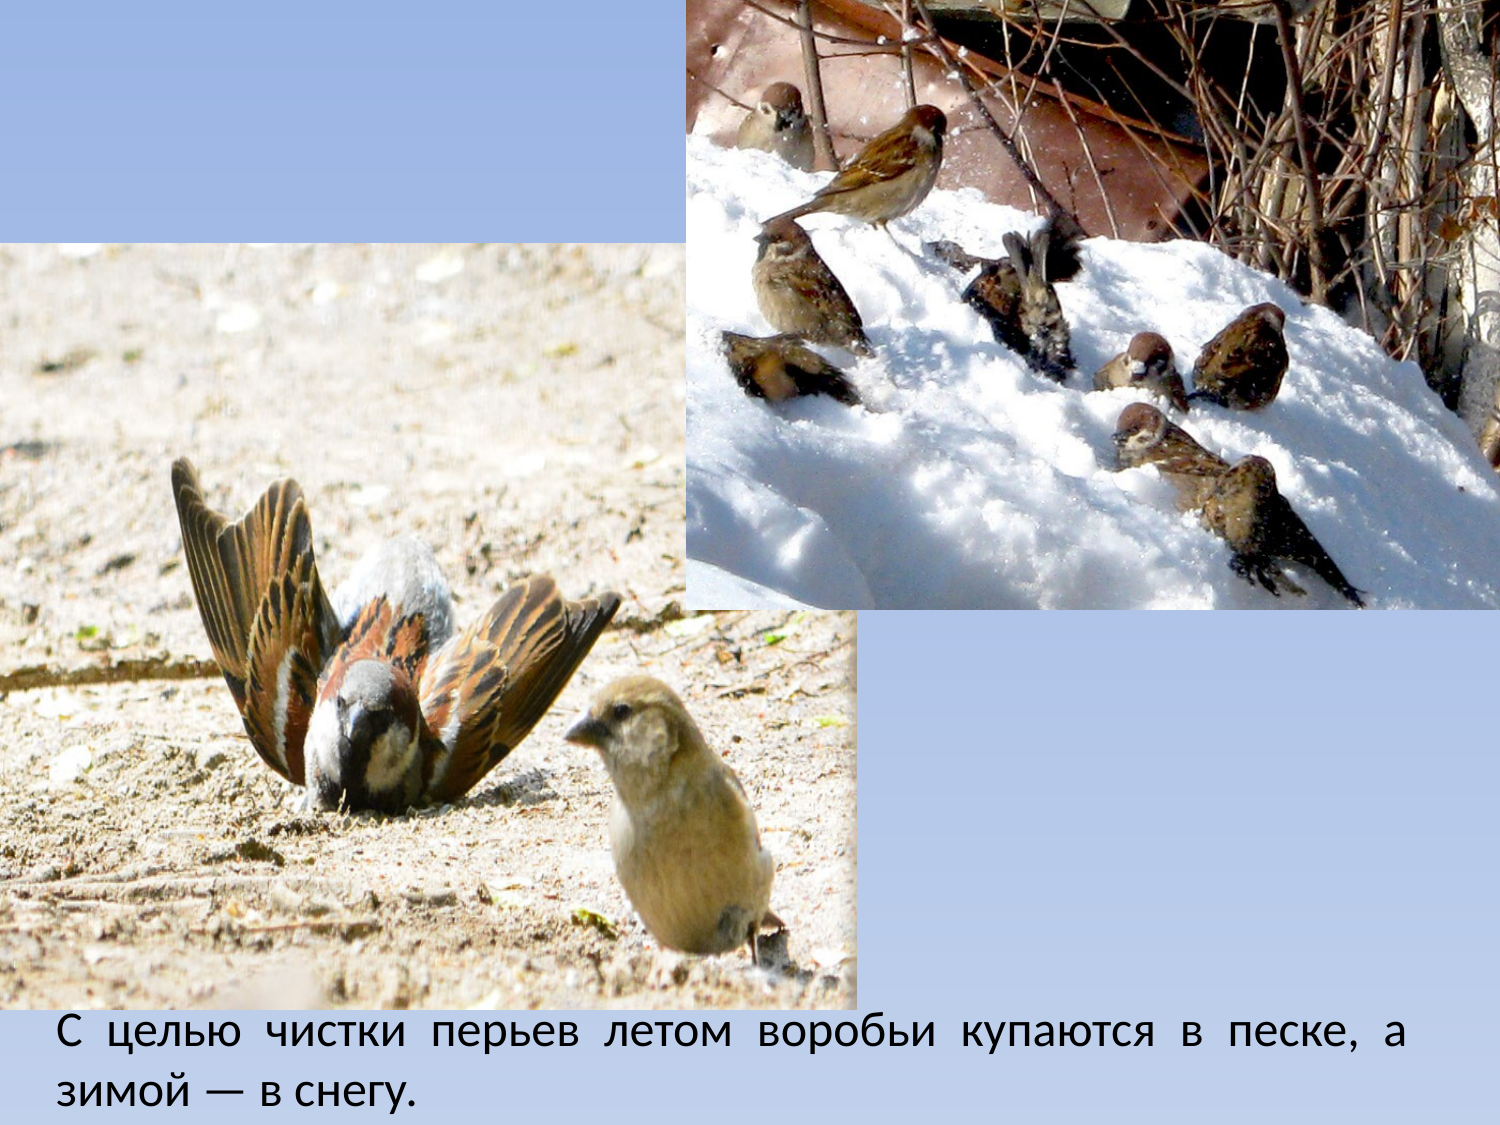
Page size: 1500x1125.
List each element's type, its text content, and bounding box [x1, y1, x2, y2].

text_box С целью чистки перьев летом воробьи купаются в песке, а зимой — в снегу. [41, 988, 1424, 1124]
picture [0, 0, 1500, 1010]
